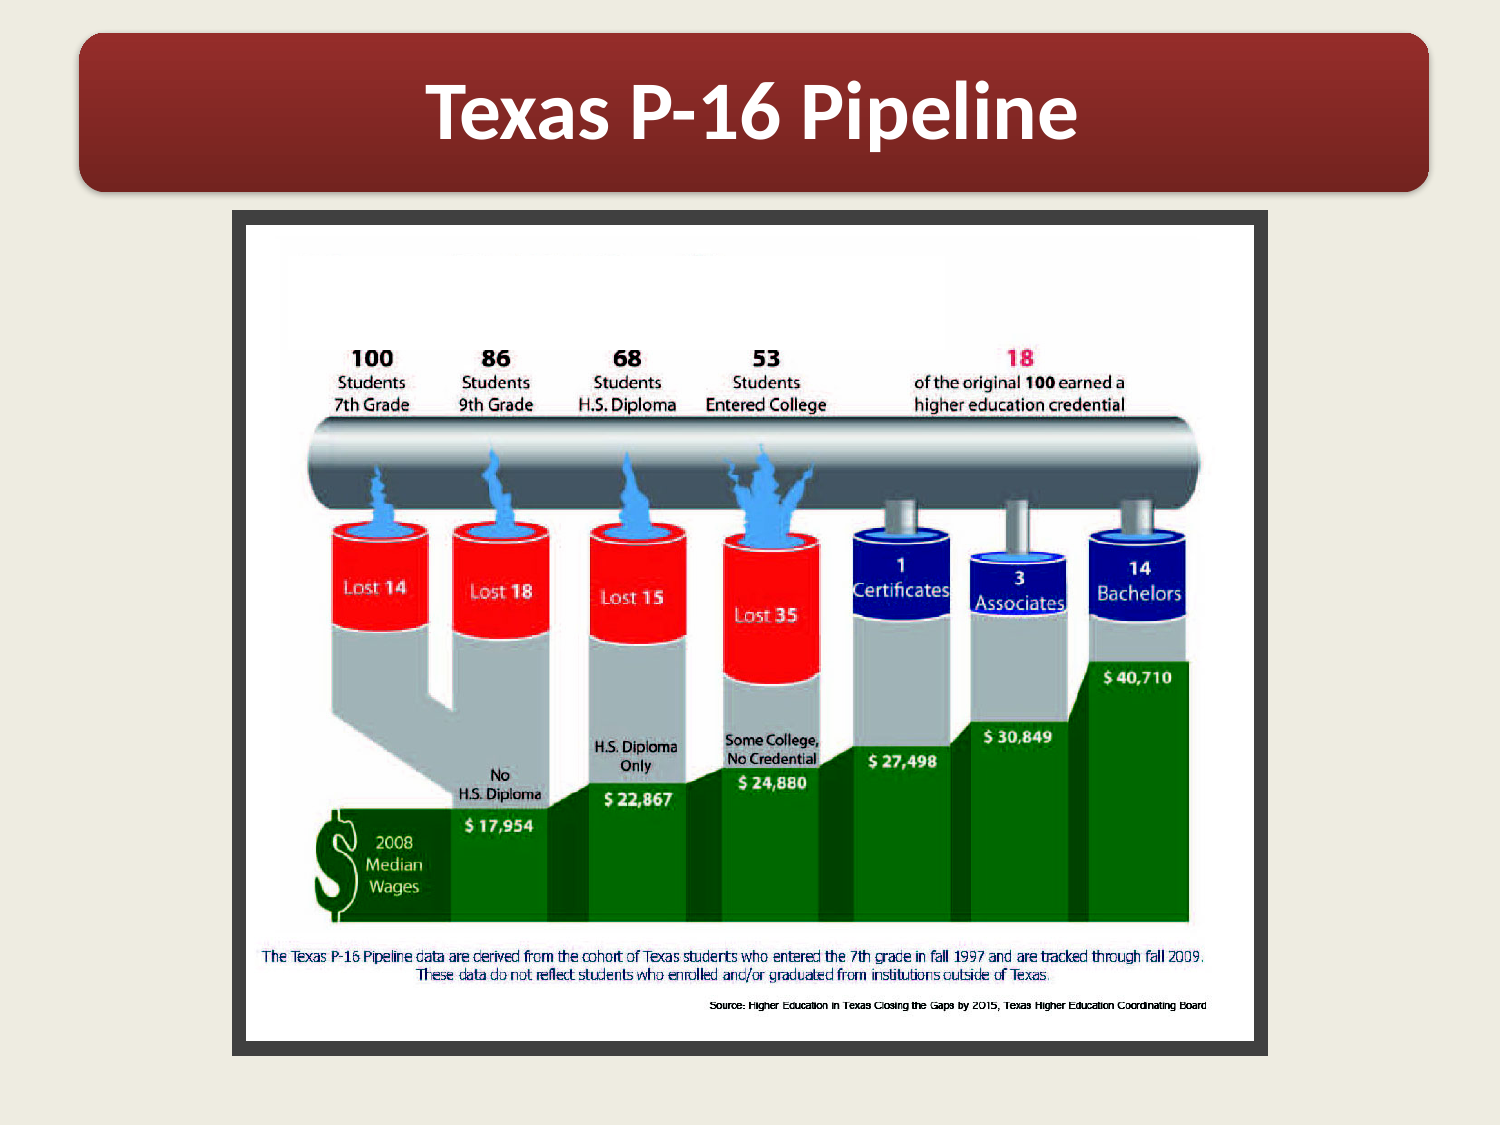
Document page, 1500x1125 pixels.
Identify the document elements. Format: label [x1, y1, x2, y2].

list [245, 224, 1255, 1042]
text_box [79, 32, 1430, 193]
